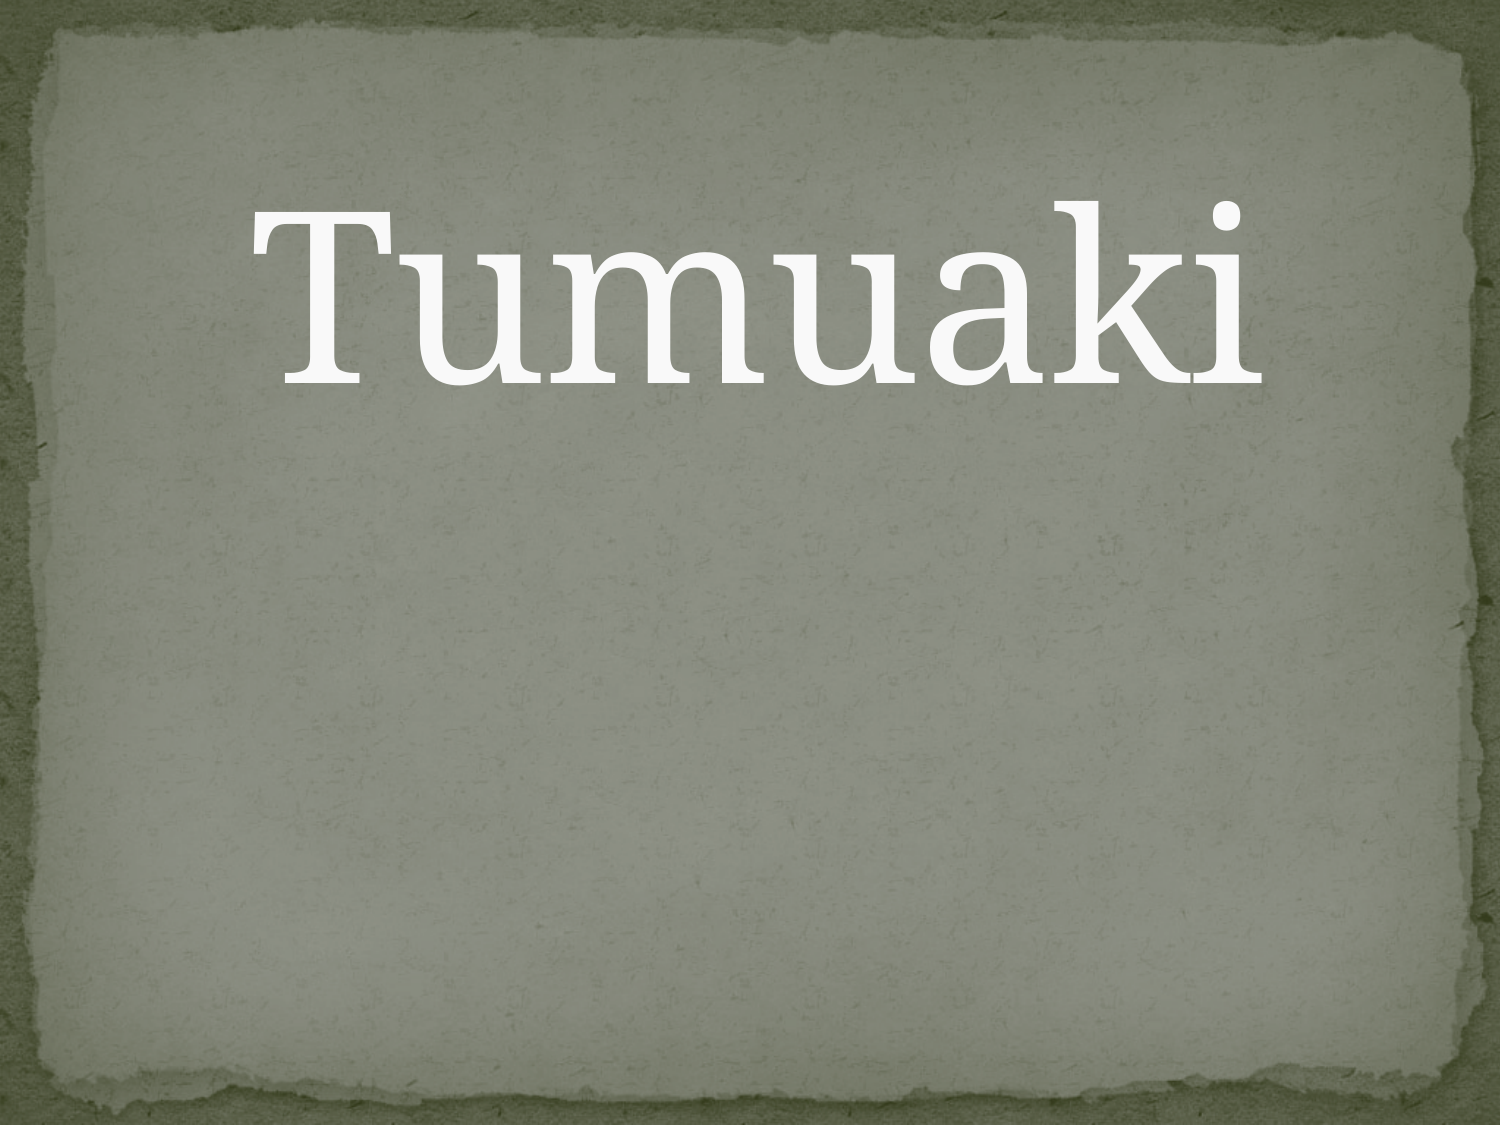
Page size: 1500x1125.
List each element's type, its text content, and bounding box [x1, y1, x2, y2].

text_box Tumuaki [76, 113, 1440, 439]
